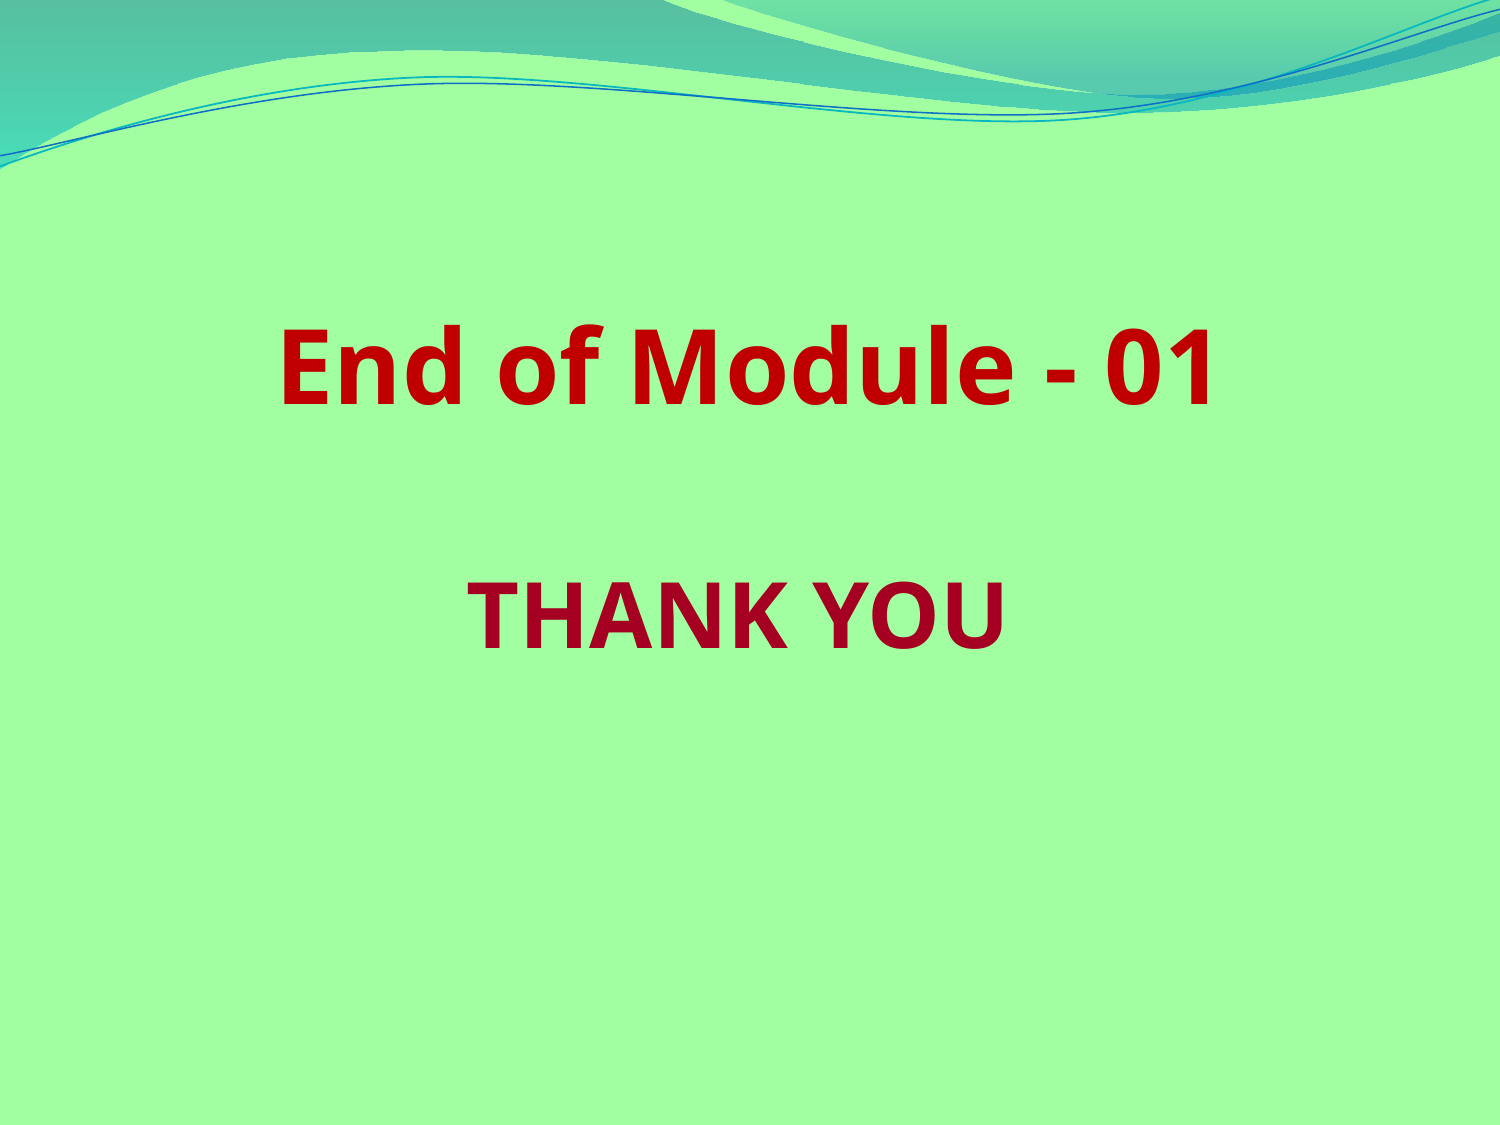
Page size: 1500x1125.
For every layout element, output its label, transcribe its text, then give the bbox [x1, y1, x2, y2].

title End of Module - 01 [75, 237, 1425, 425]
list THANK YOU [387, 549, 1150, 675]
